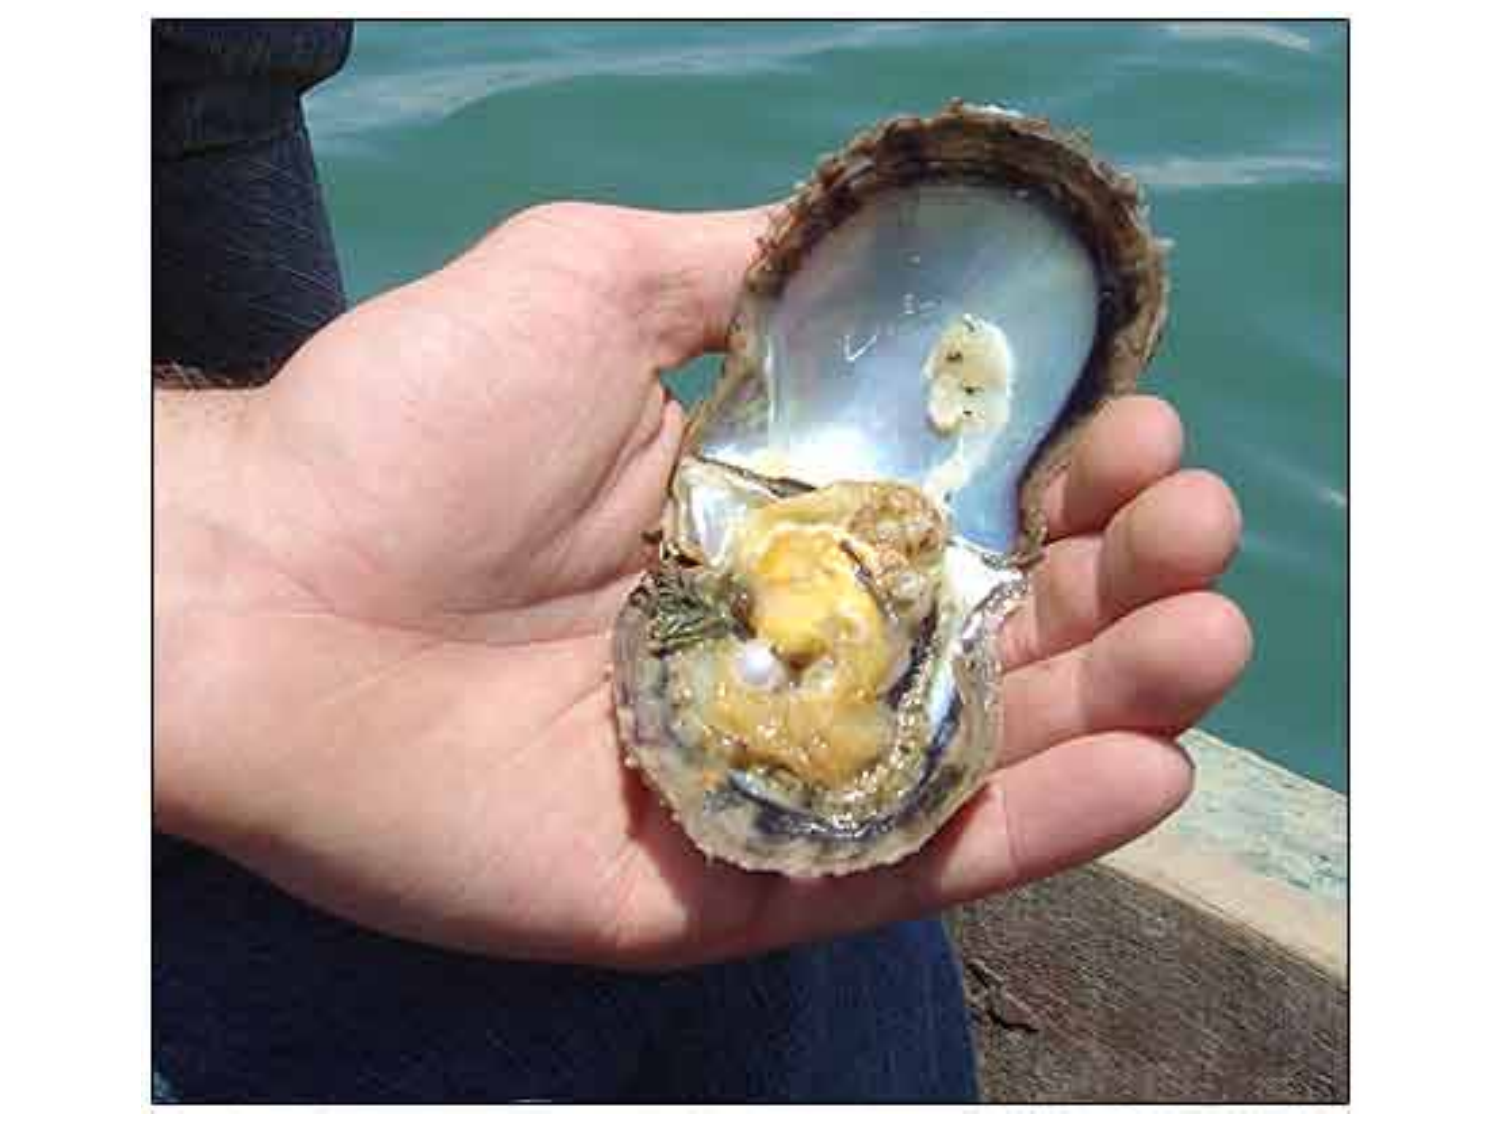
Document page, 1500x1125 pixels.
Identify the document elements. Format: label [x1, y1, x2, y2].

picture [140, 11, 1359, 1114]
